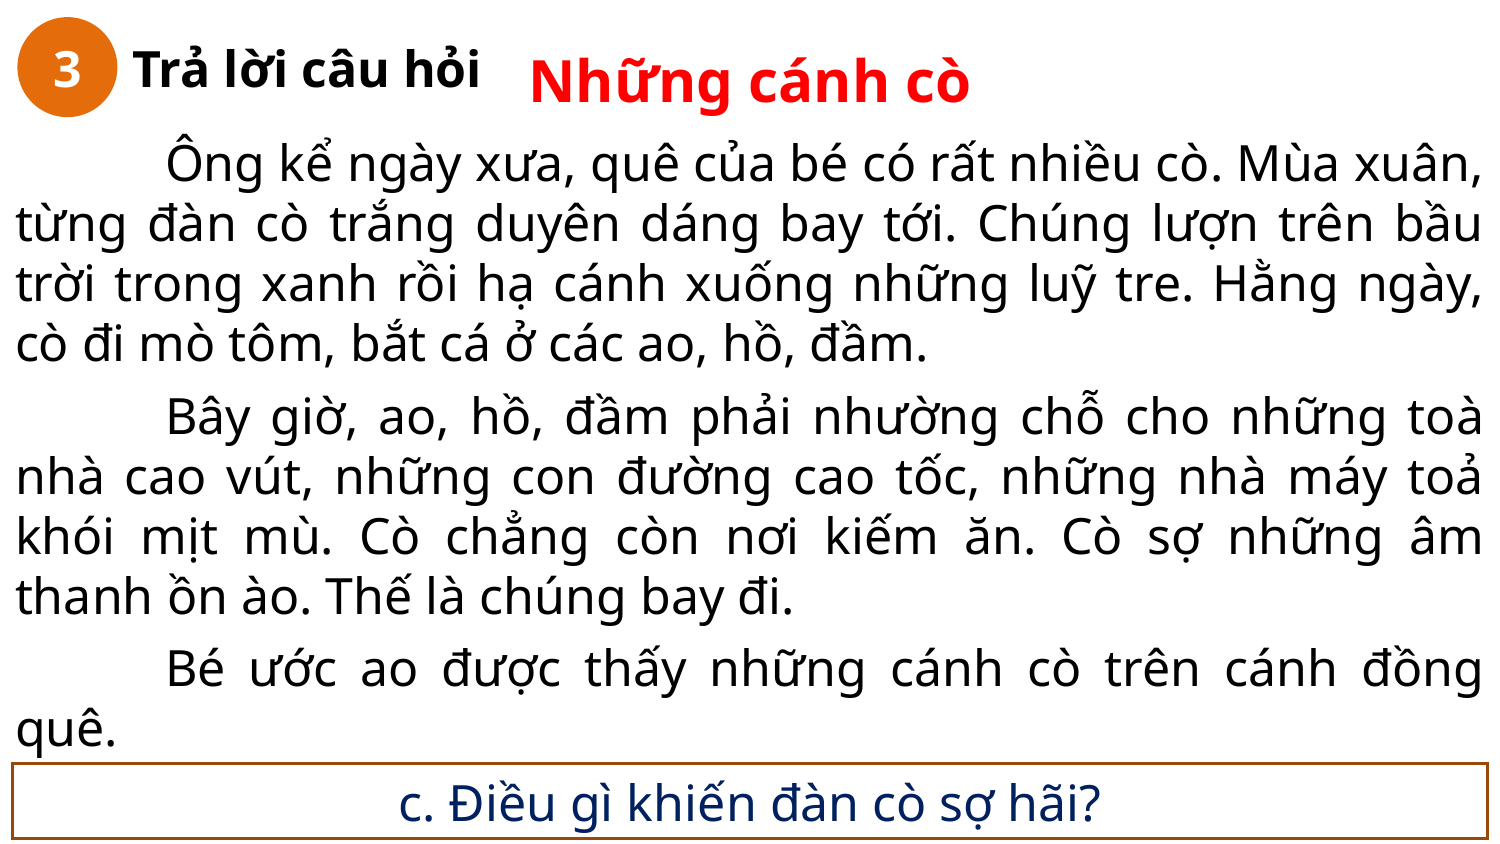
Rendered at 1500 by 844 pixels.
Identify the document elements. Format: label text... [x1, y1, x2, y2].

text_box c. Điều gì khiến đàn cò sợ hãi? [12, 792, 1488, 839]
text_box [0, 36, 1500, 784]
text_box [17, 16, 1484, 118]
